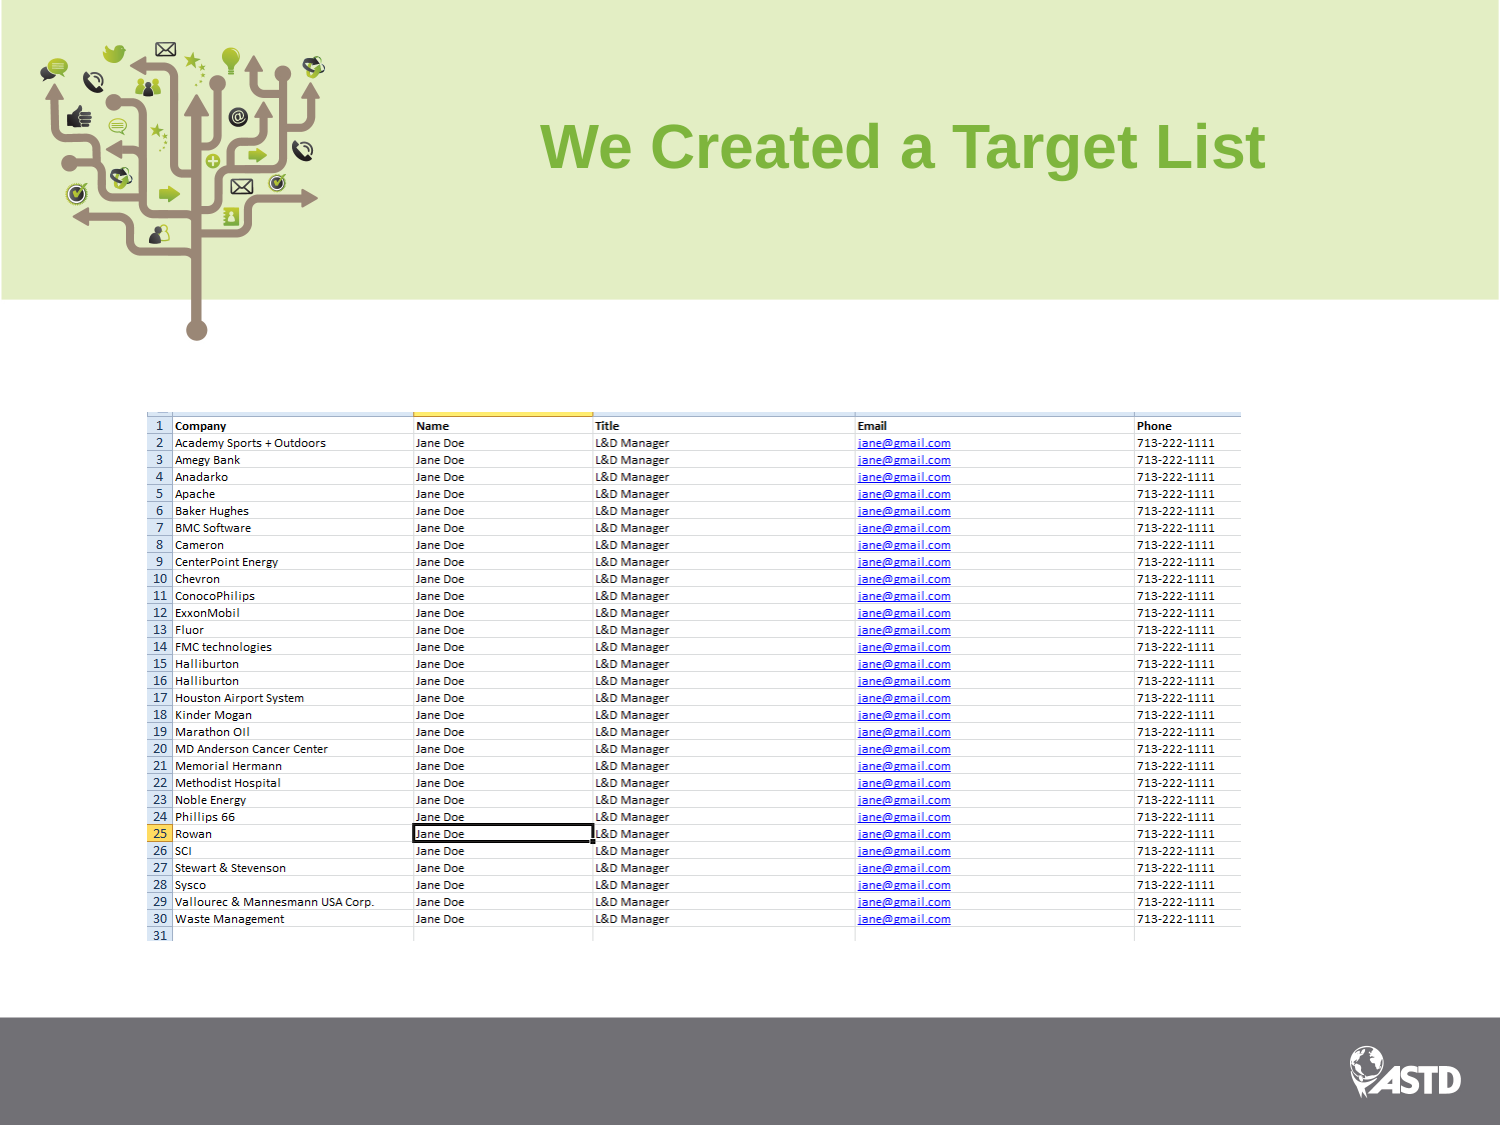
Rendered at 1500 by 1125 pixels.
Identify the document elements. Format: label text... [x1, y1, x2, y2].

picture [0, 0, 1500, 1125]
title We Created a Target List [387, 50, 1438, 238]
